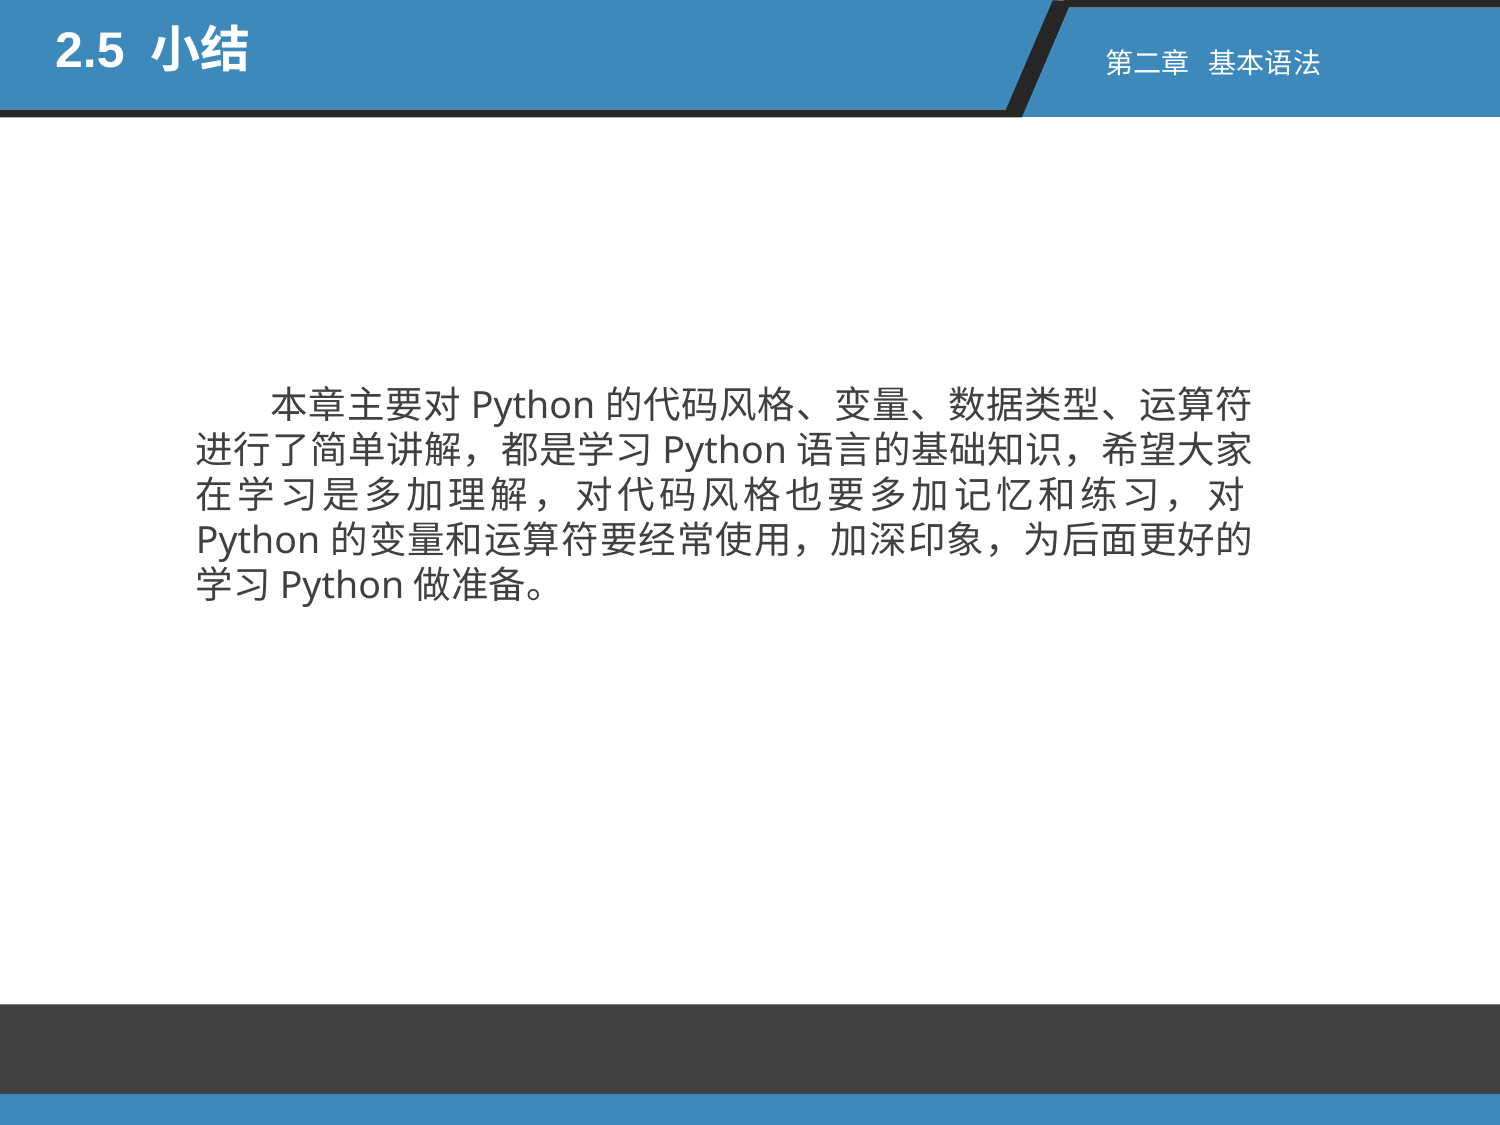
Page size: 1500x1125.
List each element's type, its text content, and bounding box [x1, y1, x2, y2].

text_box 第二章 基本语法 [1090, 38, 1337, 87]
text_box 本章主要对Python的代码风格、变量、数据类型、运算符进行了简单讲解，都是学习Python语言的基础知识，希望大家在学习是多加理解，对代码风格也要多加记忆和练习，对Python的变量和运算符要经常使用，加深印象，为后面更好的学习Python做准备。 [162, 373, 1269, 614]
list 2.5 小结 [40, 17, 653, 111]
